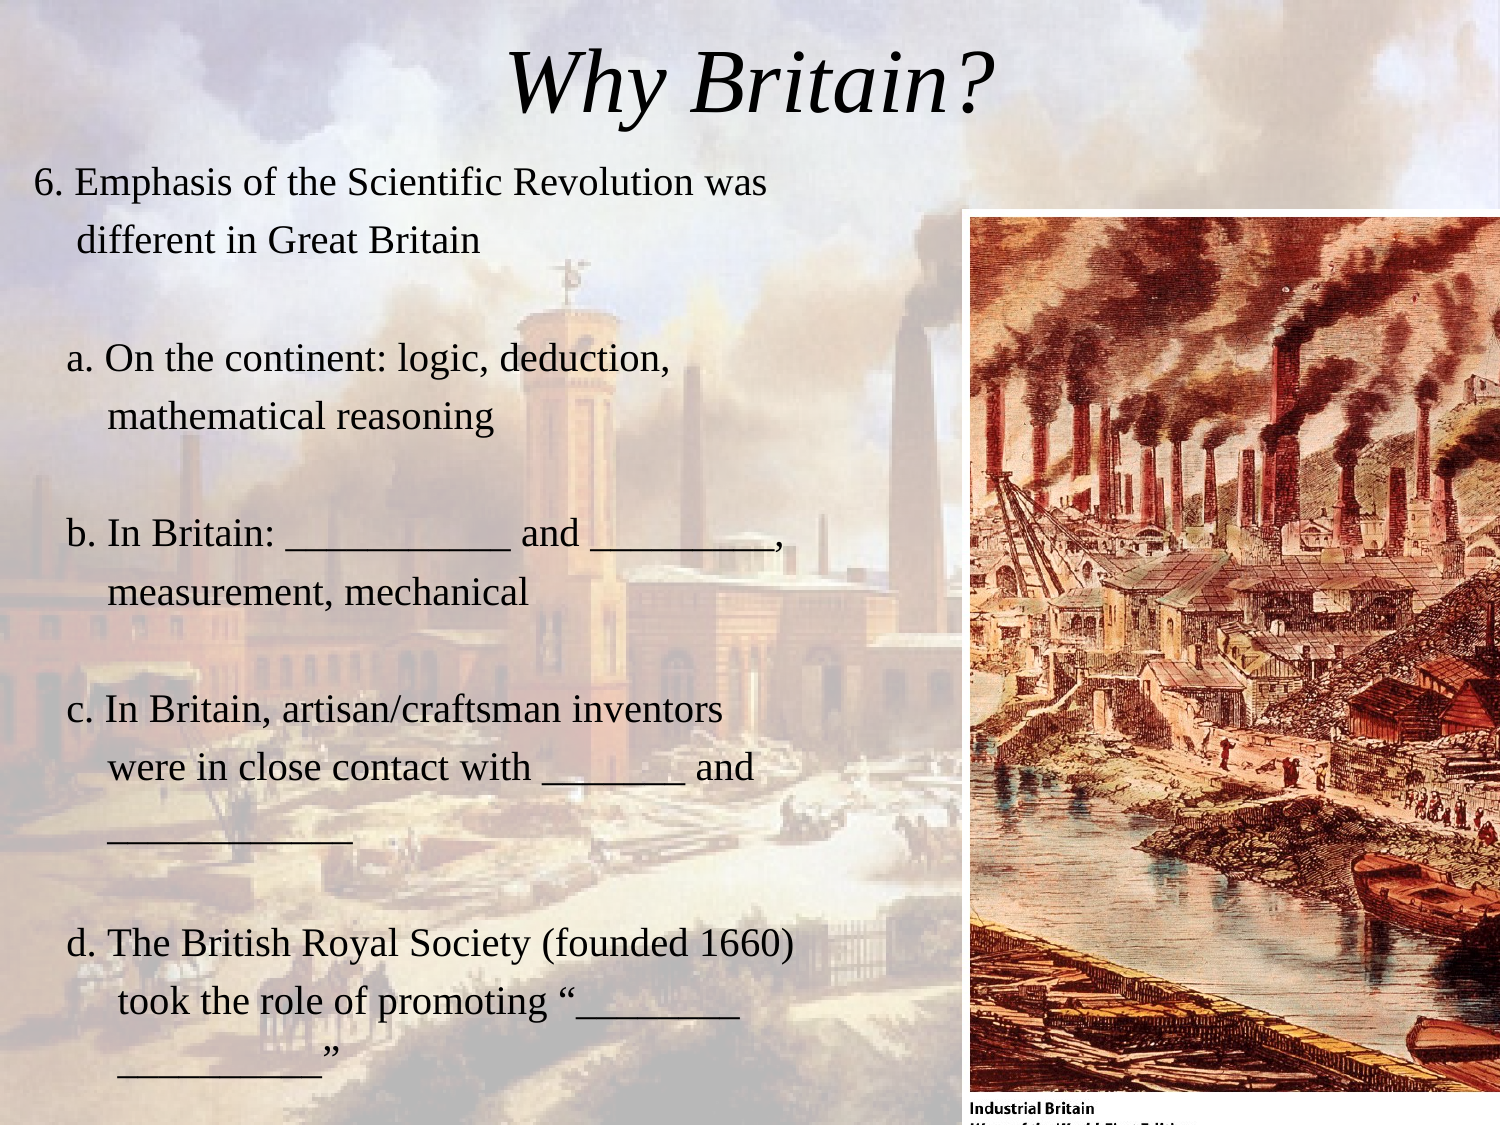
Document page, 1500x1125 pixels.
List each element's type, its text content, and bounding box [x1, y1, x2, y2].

picture [962, 209, 1500, 1125]
title Why Britain? [0, 0, 1500, 263]
subtitle 6. Emphasis of the Scientific Revolution was different in Great Britain a. On the continent: logic, deduction, mathematical reasoning b. In Britain: ___________ and _________, measurement, mechanical c. In Britain, artisan/craftsman inventors were in close contact with _______ and ____________ d. The British Royal Society (founded 1660) took the role of promoting “________ __________” [0, 137, 913, 1125]
